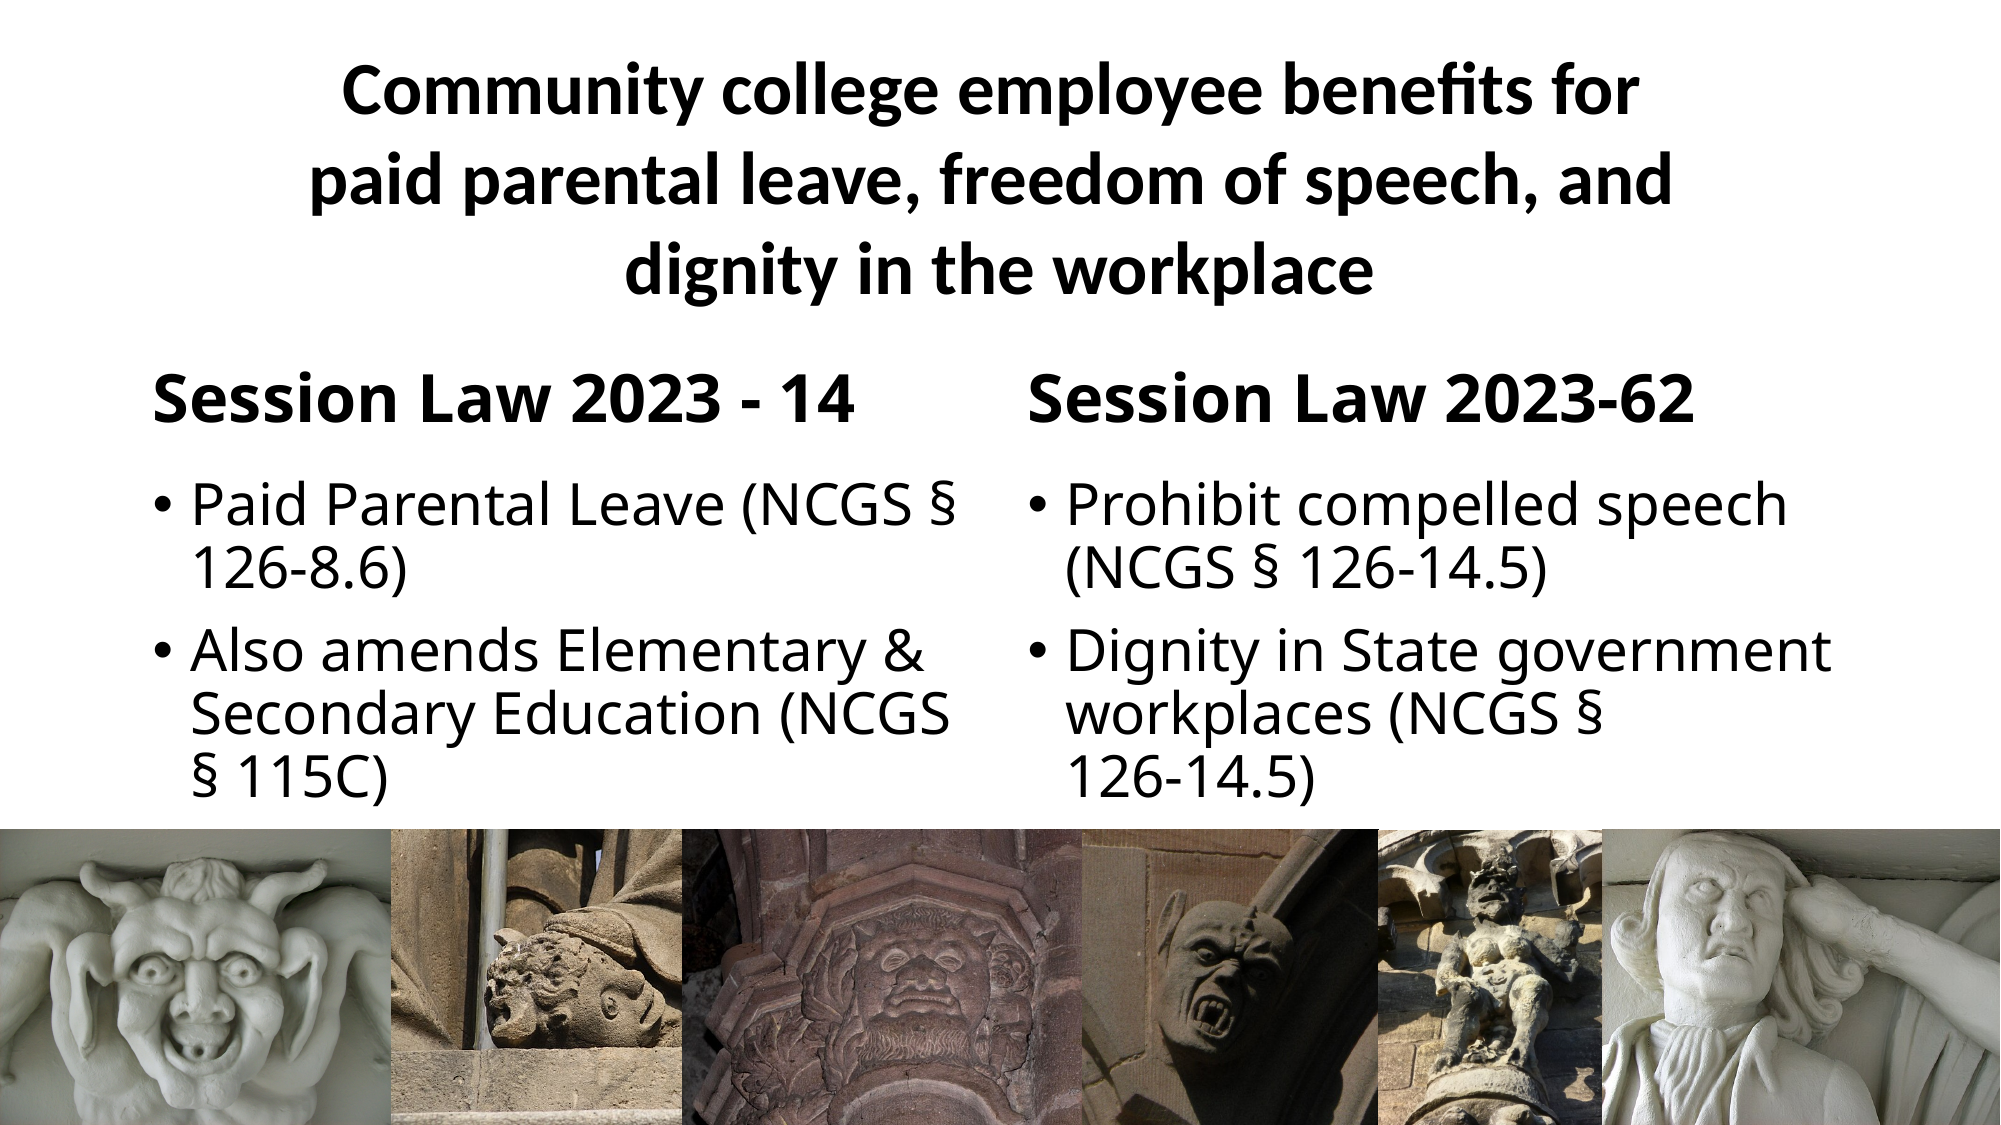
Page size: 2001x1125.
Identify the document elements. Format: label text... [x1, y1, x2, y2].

list Session Law 2023-62 [1012, 317, 1863, 444]
picture [0, 829, 2000, 1125]
list Session Law 2023 - 14 [137, 308, 984, 444]
list Paid Parental Leave (NCGS § 126‑8.6) Also amends Elementary & Secondary Education (NCGS § 115C) [137, 467, 984, 829]
list Prohibit compelled speech (NCGS § 126‑14.5) Dignity in State government workplaces (NCGS § 126‑14.5) [1012, 467, 1862, 830]
text_box Community college employee benefits for paid parental leave, freedom of speech, and dignity in the workplace [138, 31, 1864, 317]
